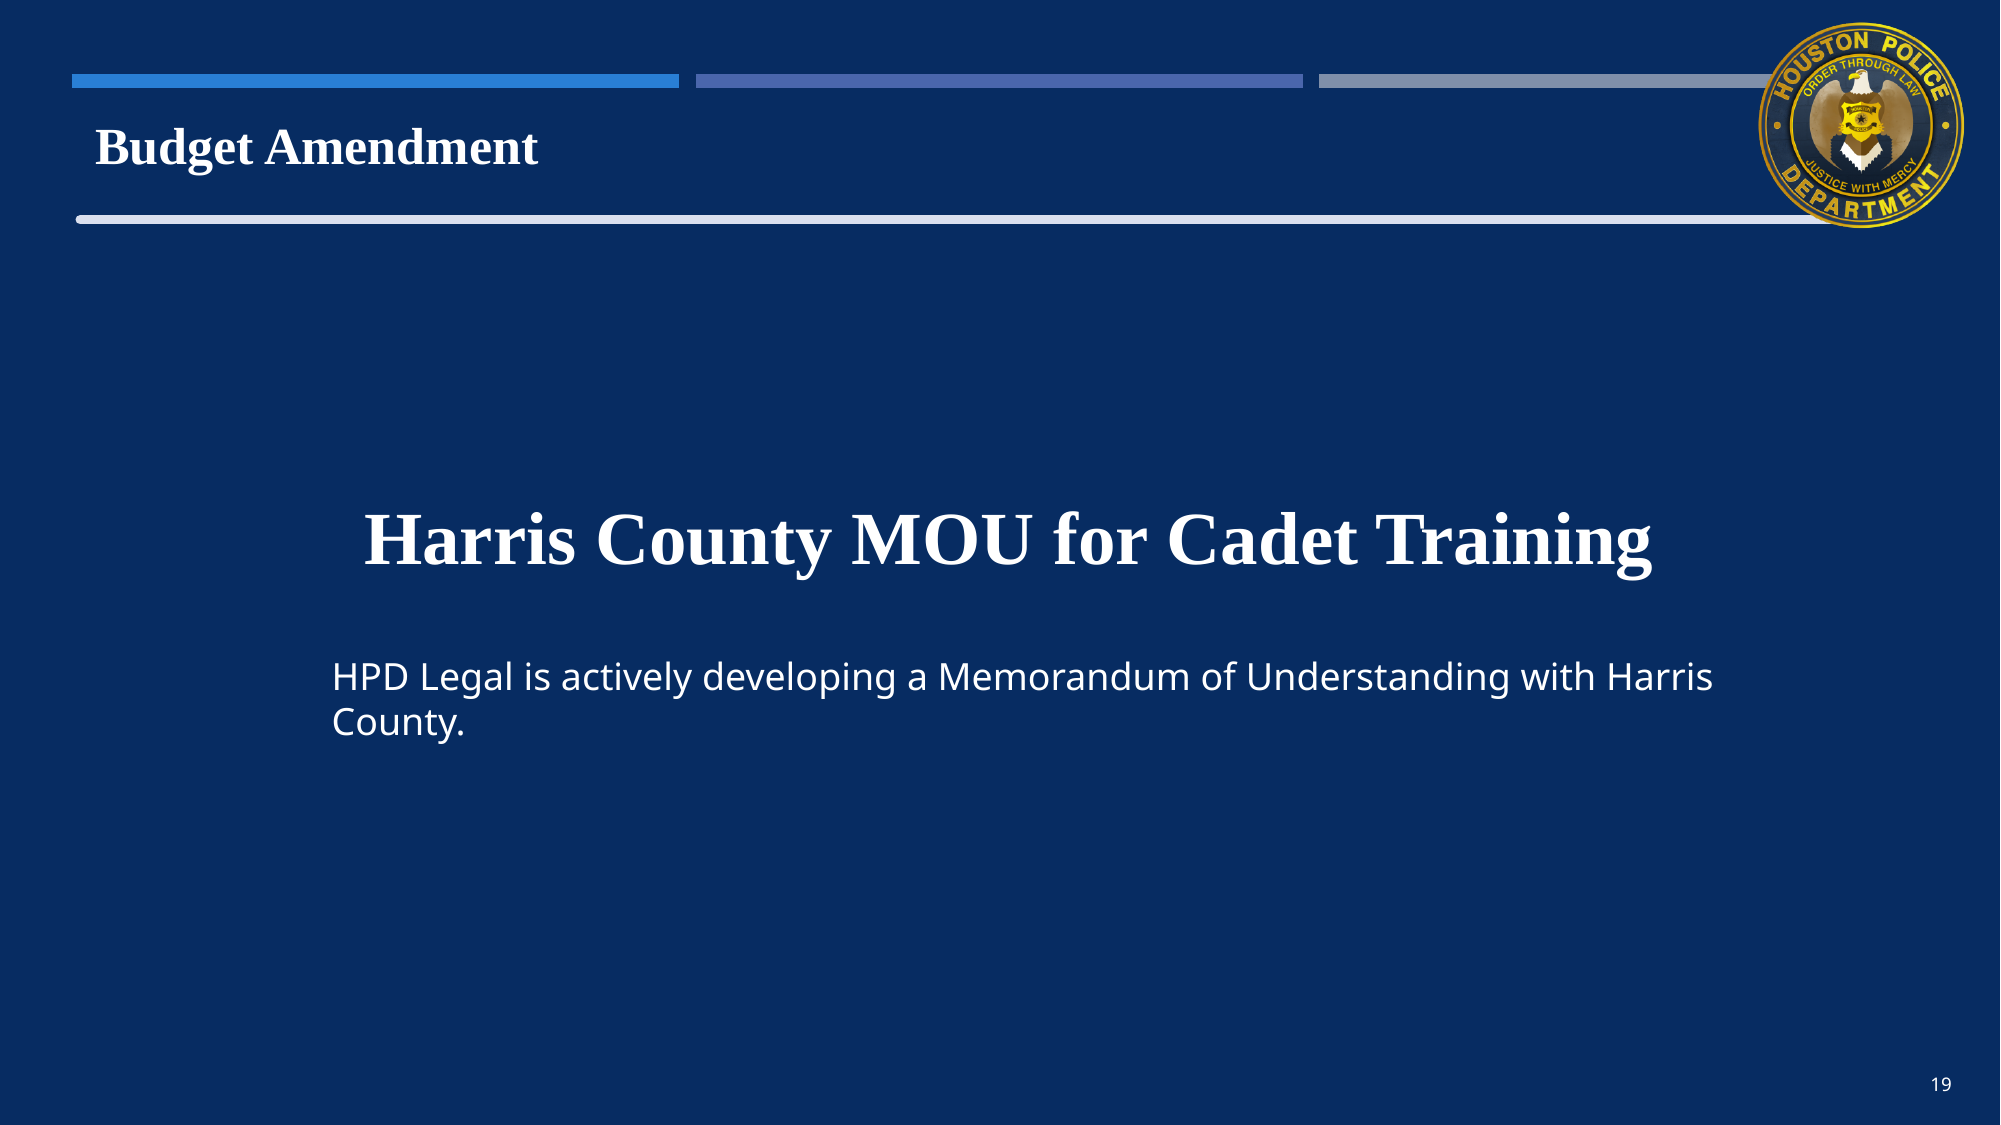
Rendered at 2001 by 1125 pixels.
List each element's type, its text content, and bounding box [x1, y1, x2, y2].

text_box 19 [1516, 1065, 1967, 1125]
text_box Harris County MOU for Cadet Training [94, 482, 1906, 588]
text_box HPD Legal is actively developing a Memorandum of Understanding with Harris County. [316, 645, 1832, 750]
picture [1754, 19, 1968, 232]
text_box Budget Amendment [80, 112, 836, 207]
